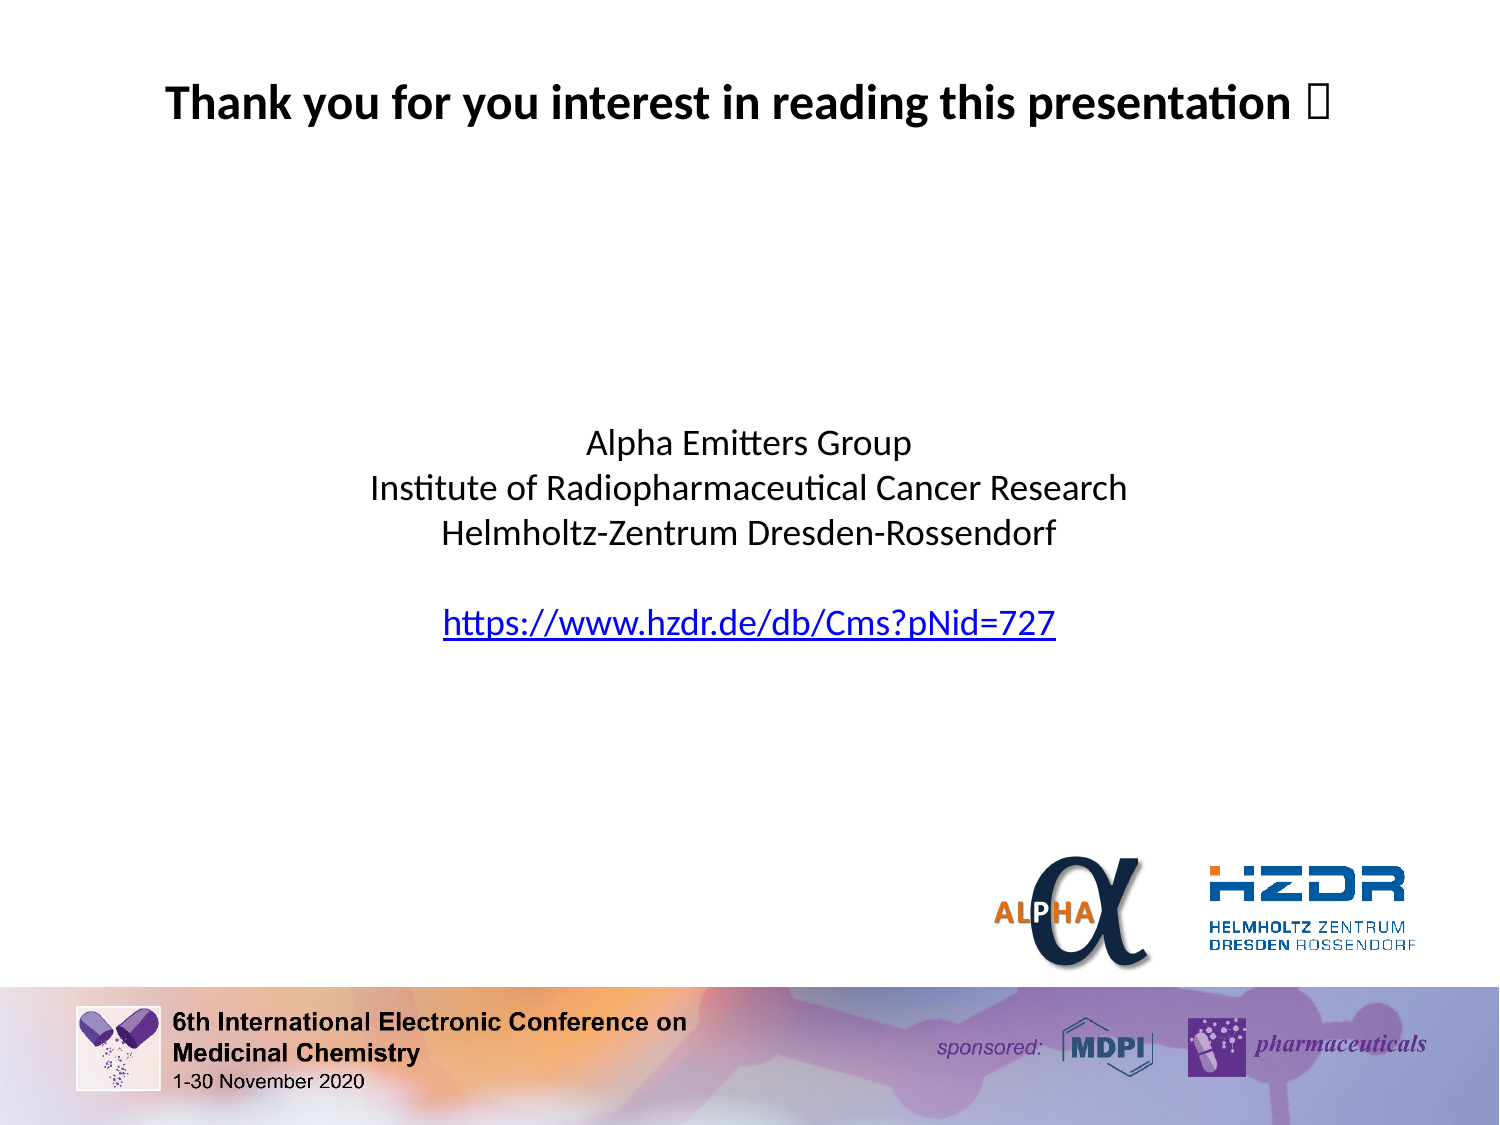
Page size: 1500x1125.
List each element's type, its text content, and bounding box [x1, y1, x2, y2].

text_box Alpha Emitters Group Institute of Radiopharmaceutical Cancer Research Helmholtz-Zentrum Dresden-Rossendorf https://www.hzdr.de/db/Cms?pNid=727 [0, 410, 1499, 651]
text_box Thank you for you interest in reading this presentation  [0, 62, 1499, 138]
picture [1210, 866, 1415, 950]
picture [0, 838, 1499, 1125]
